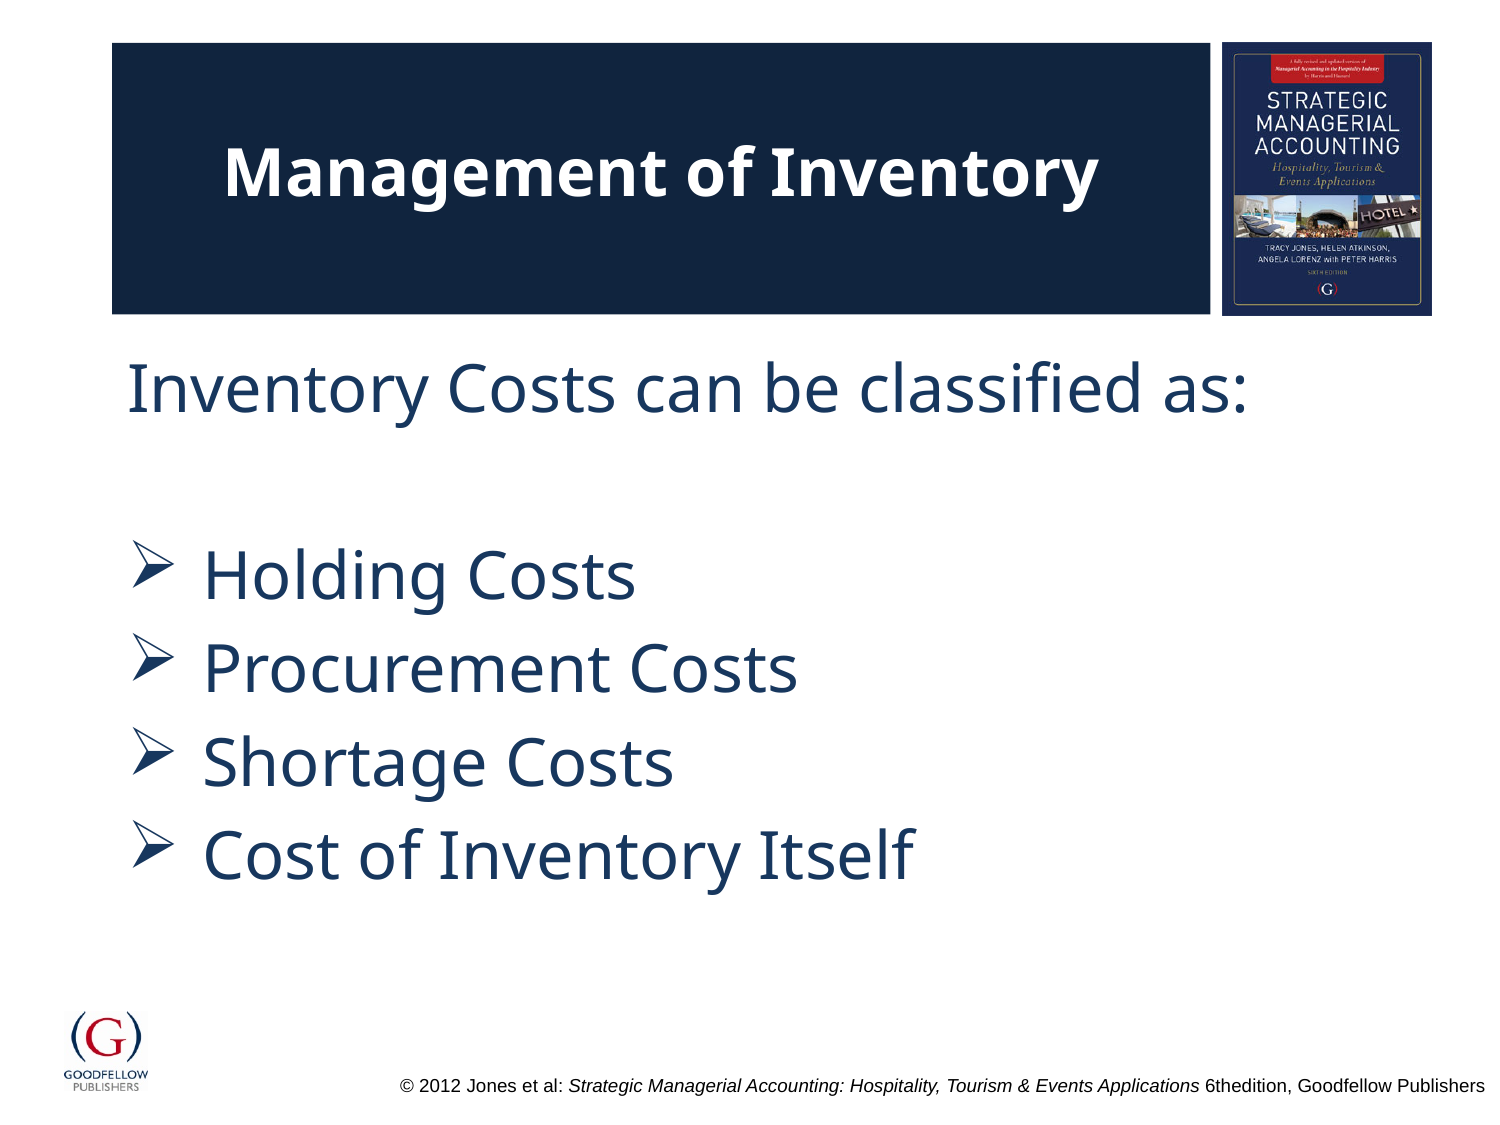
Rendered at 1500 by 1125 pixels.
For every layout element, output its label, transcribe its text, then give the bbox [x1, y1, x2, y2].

subtitle Inventory Costs can be classified as: Holding Costs Procurement Costs Shortage Costs Cost of Inventory Itself [112, 338, 1436, 965]
picture [1222, 42, 1432, 316]
picture [64, 1011, 148, 1091]
title Management of Inventory [112, 42, 1211, 315]
